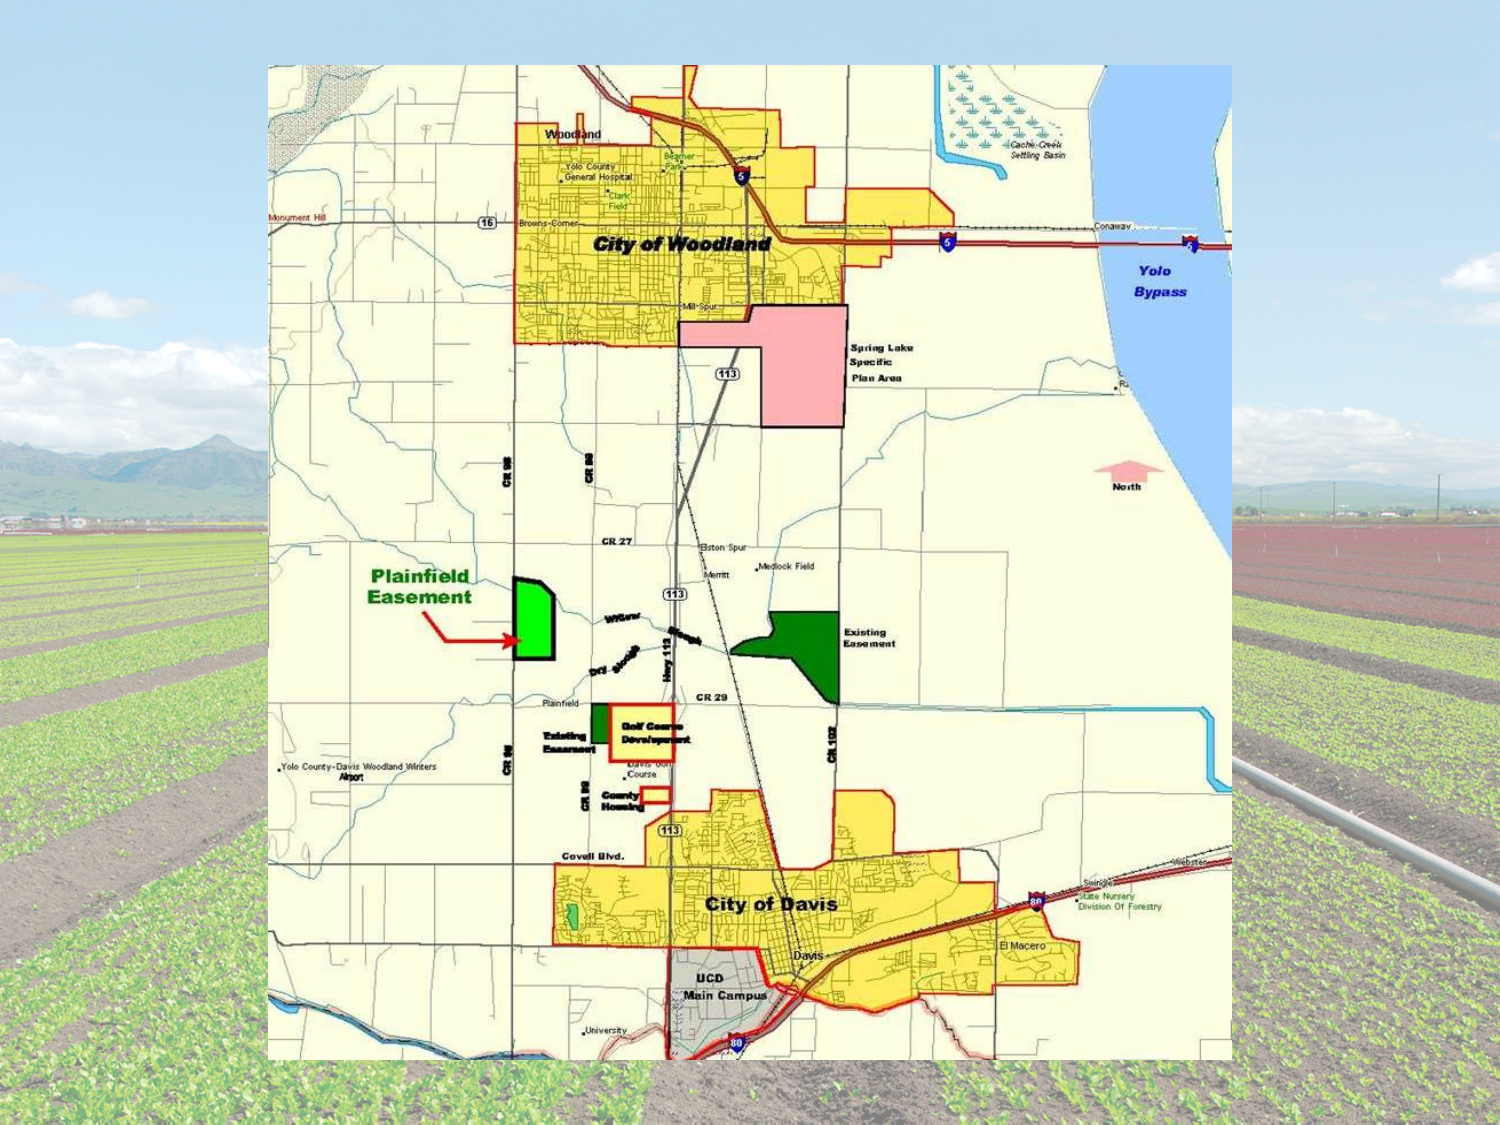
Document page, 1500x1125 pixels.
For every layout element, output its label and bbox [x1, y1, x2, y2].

picture [267, 65, 1232, 1060]
